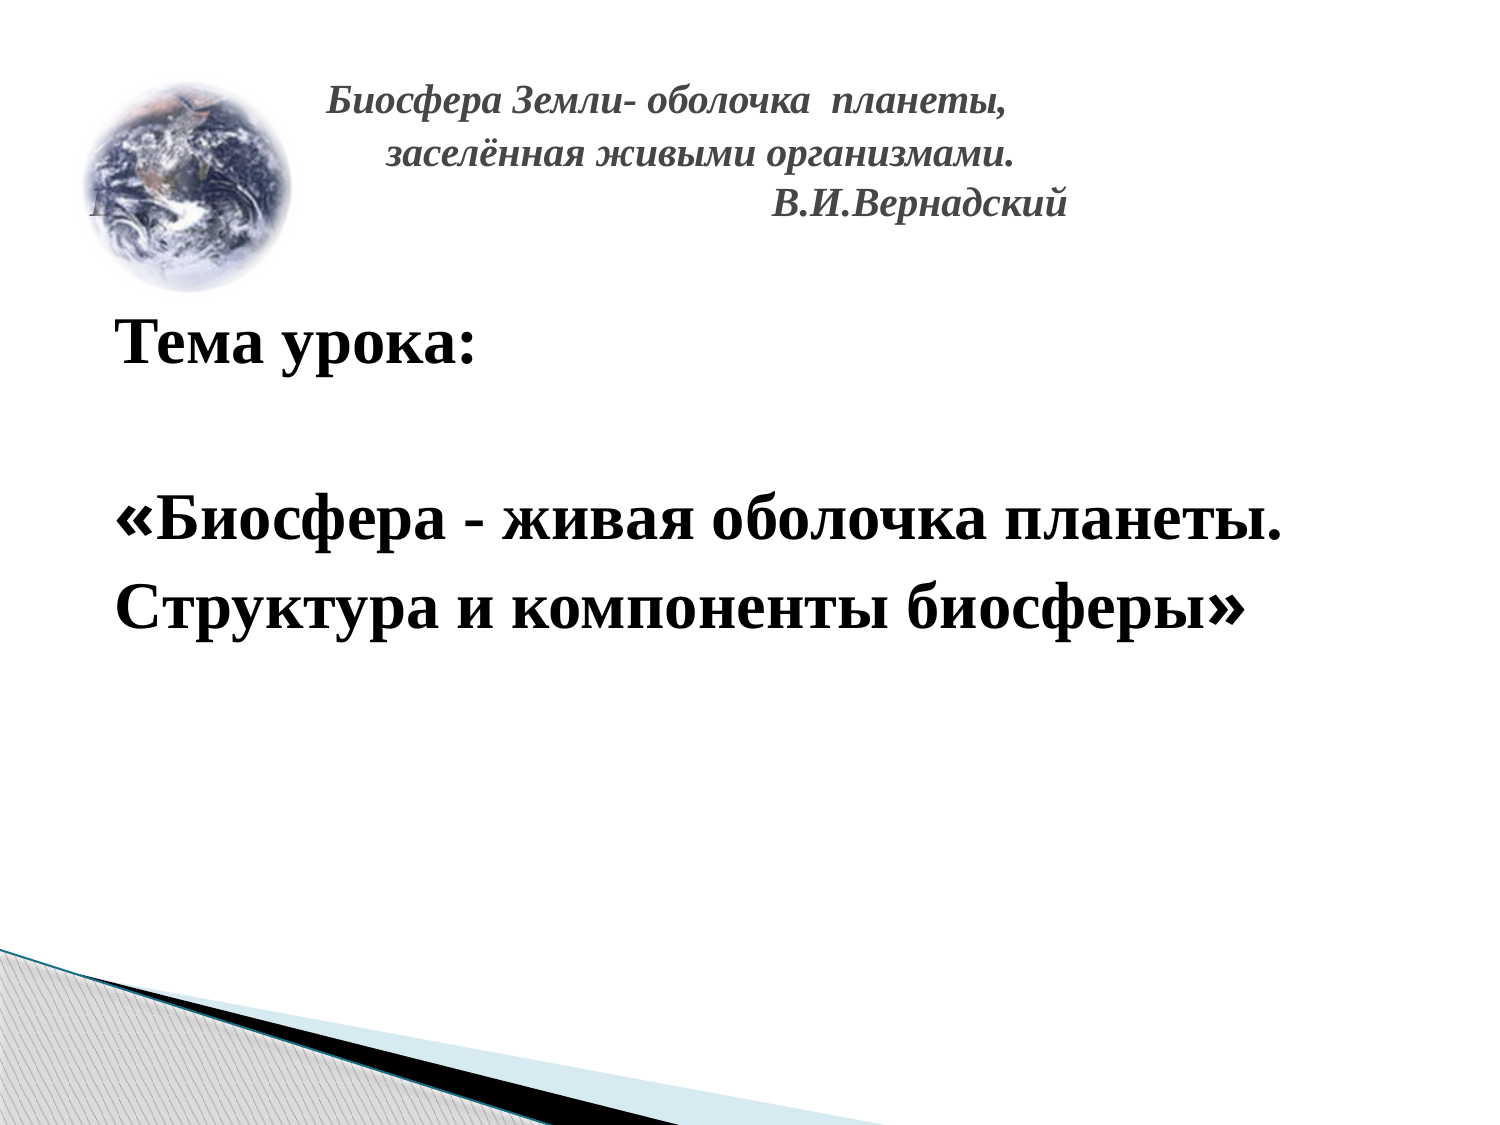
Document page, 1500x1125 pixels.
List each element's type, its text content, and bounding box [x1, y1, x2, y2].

picture [70, 70, 305, 305]
title Биосфера Земли- оболочка планеты, заселённая живыми организмами. В. В.И.Вернадский [75, 45, 1425, 233]
list Тема урока: «Биосфера - живая оболочка планеты. Структура и компоненты биосферы» [81, 210, 1442, 1032]
